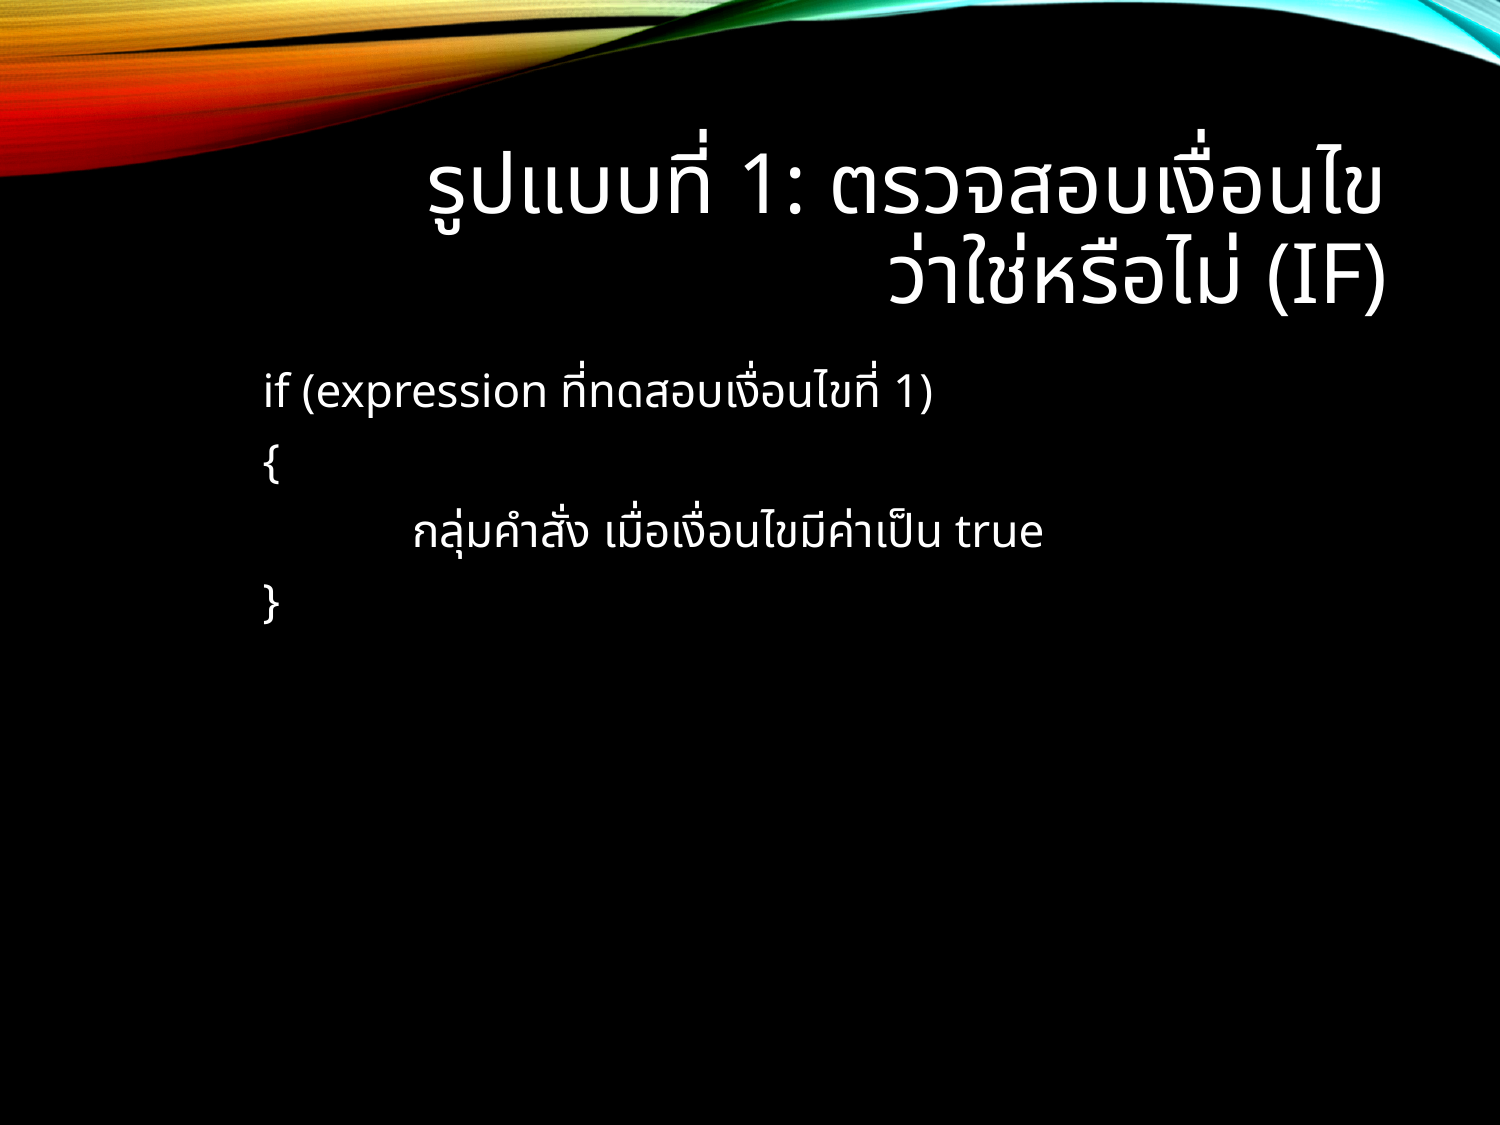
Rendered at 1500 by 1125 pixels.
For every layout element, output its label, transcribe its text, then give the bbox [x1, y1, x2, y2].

list if (expression ที่ทดสอบเงื่อนไขที่ 1) { กลุ่มคำสั่ง เมื่อเงื่อนไขมีค่าเป็น true } [97, 360, 1403, 1028]
picture [0, 0, 1500, 178]
title รูปแบบที่ 1: ตรวจสอบเงื่อนไขว่าใช่หรือไม่ (if) [356, 125, 1403, 338]
